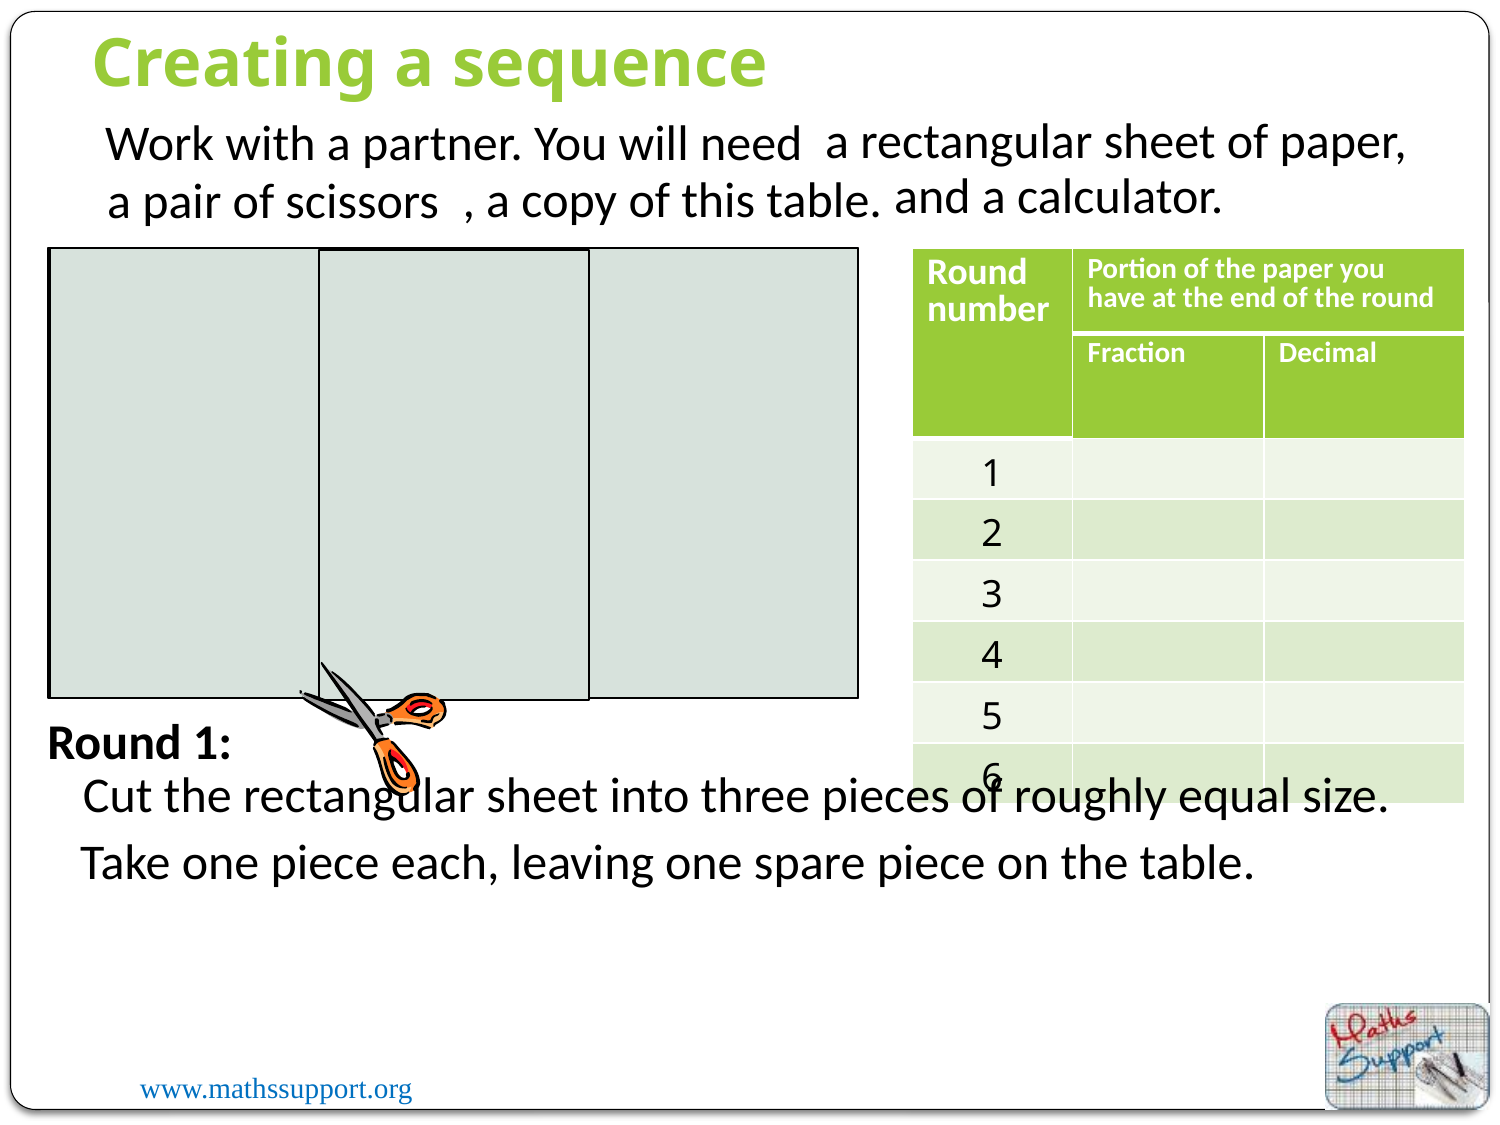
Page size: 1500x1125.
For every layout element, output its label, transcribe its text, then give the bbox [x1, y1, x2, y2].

text_box Round 1: [32, 702, 248, 778]
table_cell 4 [913, 622, 1072, 681]
table_cell 3 [913, 561, 1072, 620]
text_box [587, 247, 859, 699]
table_cell 2 [913, 500, 1072, 559]
table_cell Decimal [1265, 336, 1464, 438]
text_box [318, 249, 590, 701]
text_box Work with a partner. You will need [90, 103, 810, 178]
text_box , a copy of this table. [447, 159, 897, 235]
text_box [49, 247, 321, 699]
text_box Cut the rectangular sheet into three pieces of roughly equal size. [68, 755, 1437, 830]
table_cell [1265, 439, 1464, 498]
table_cell [1073, 683, 1263, 742]
text_box [1324, 999, 1488, 1113]
table_header Round number [913, 249, 1072, 436]
table_cell 1 [913, 441, 1072, 498]
table_cell 5 [913, 683, 1072, 742]
table_cell 6 [913, 744, 1072, 755]
table_cell [1265, 744, 1464, 803]
table_cell [1265, 683, 1464, 742]
table_cell Fraction [1073, 336, 1263, 438]
table_cell [1073, 500, 1263, 559]
table_cell [1073, 561, 1263, 620]
table_cell [1265, 500, 1464, 559]
picture [299, 659, 450, 797]
table_cell [1265, 622, 1464, 681]
table_header Portion of the paper you have at the end of the round [1073, 249, 1464, 331]
table_cell [1265, 561, 1464, 620]
text_box and a calculator. [879, 156, 1333, 231]
text_box a rectangular sheet of paper, [810, 101, 1434, 177]
text_box a pair of scissors [92, 160, 466, 236]
text_box [130, 1074, 414, 1113]
text_box Creating a sequence [76, 12, 786, 108]
table_cell [1073, 744, 1263, 755]
table_cell [1073, 622, 1263, 681]
table_cell [1073, 439, 1263, 498]
text_box Take one piece each, leaving one spare piece on the table. [65, 821, 1434, 897]
